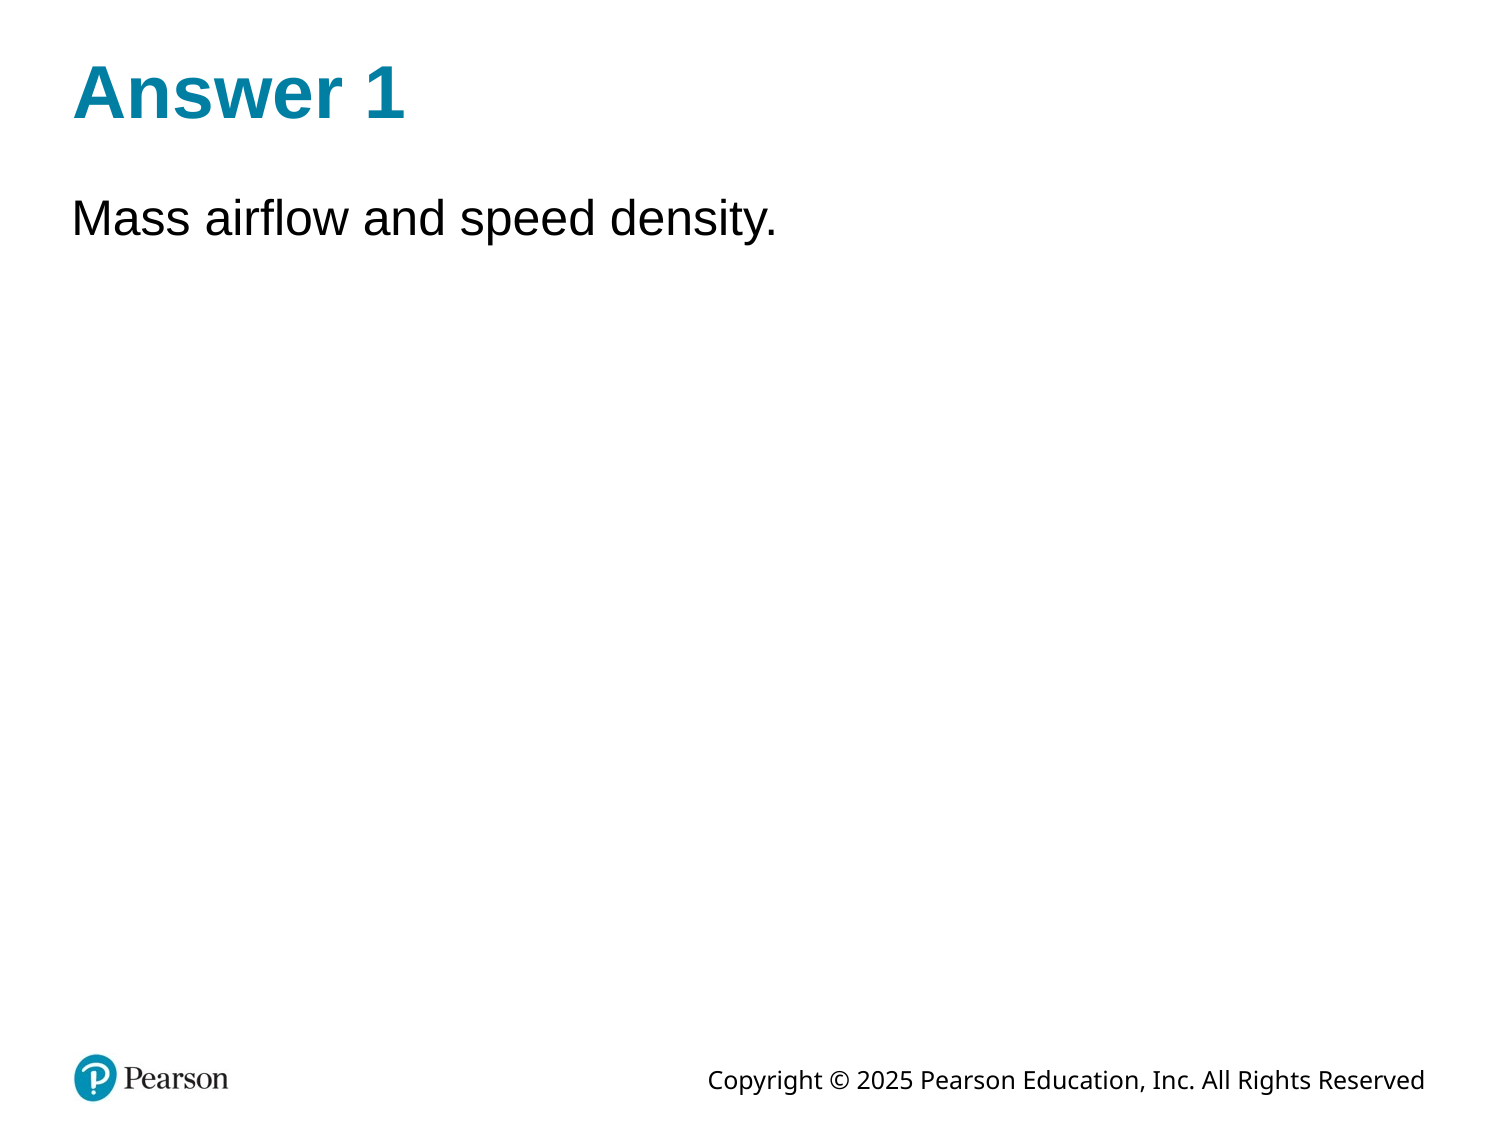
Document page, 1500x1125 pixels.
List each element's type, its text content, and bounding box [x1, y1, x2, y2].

list Mass airflow and speed density. [71, 0, 1430, 538]
picture [73, 1053, 229, 1104]
